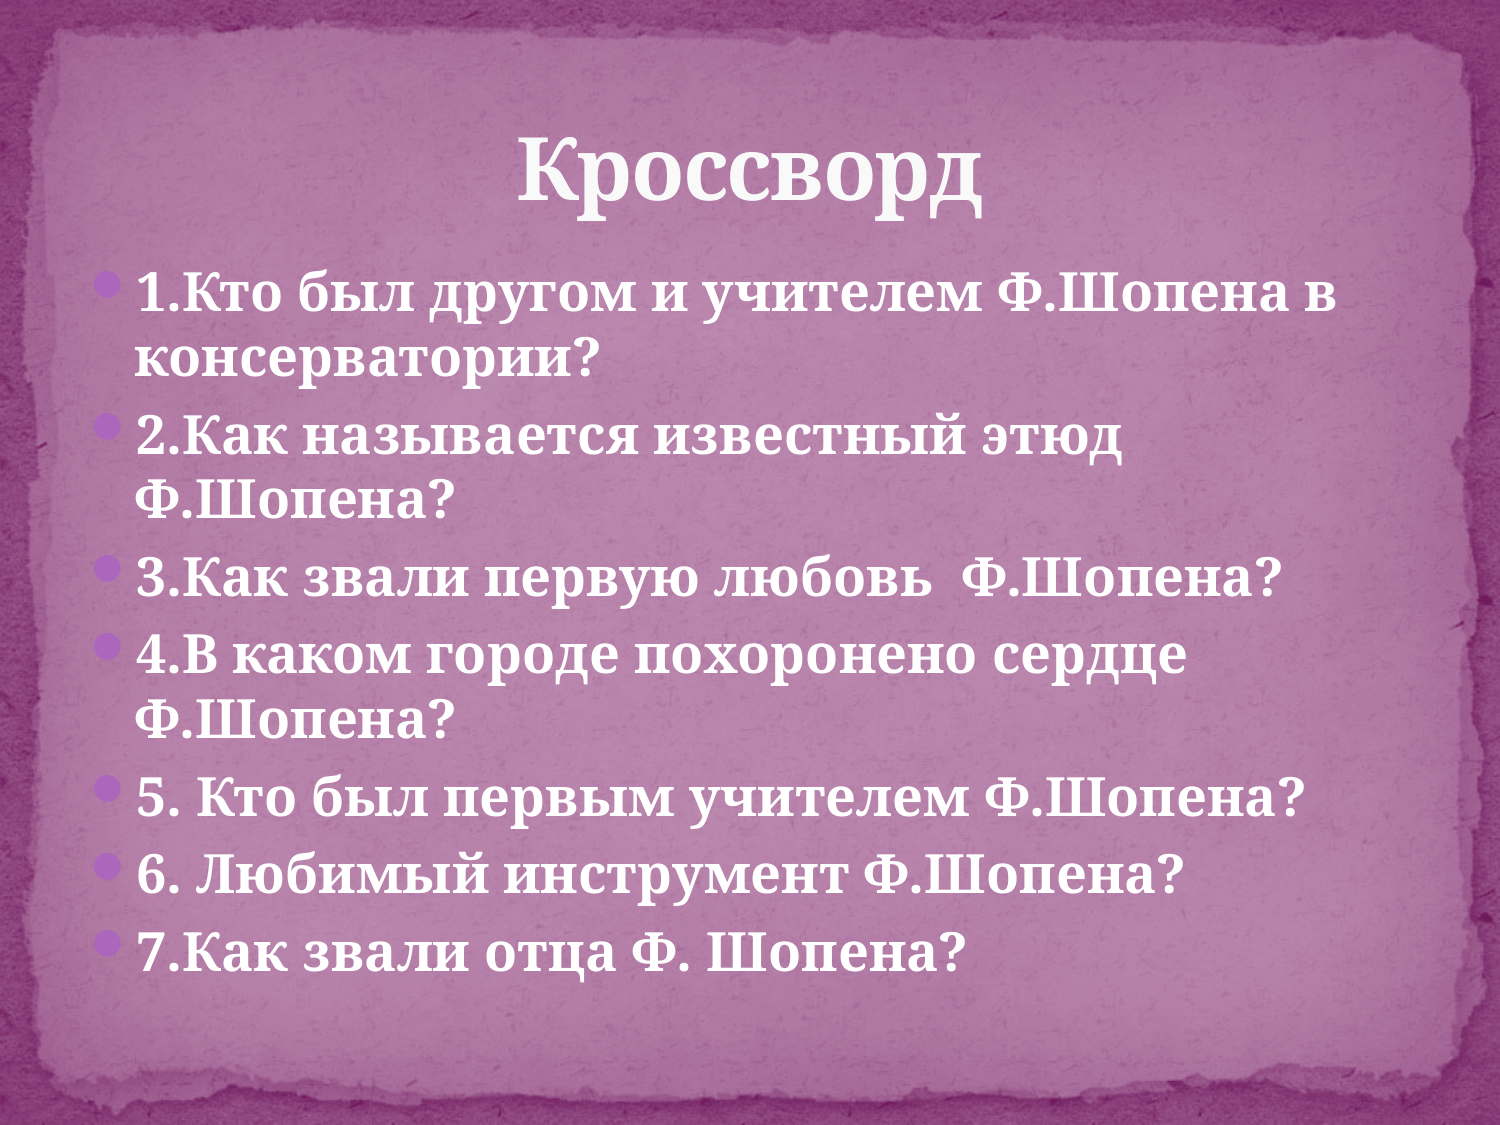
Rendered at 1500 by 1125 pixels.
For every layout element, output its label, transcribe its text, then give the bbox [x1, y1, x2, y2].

title Кроссворд [74, 24, 1425, 225]
list 1.Кто был другом и учителем Ф.Шопена в консерватории? 2.Как называется известный этюд Ф.Шопена? 3.Как звали первую любовь Ф.Шопена? 4.В каком городе похоронено сердце Ф.Шопена? 5. Кто был первым учителем Ф.Шопена? 6. Любимый инструмент Ф.Шопена? 7.Как звали отца Ф. Шопена? [74, 249, 1426, 1001]
